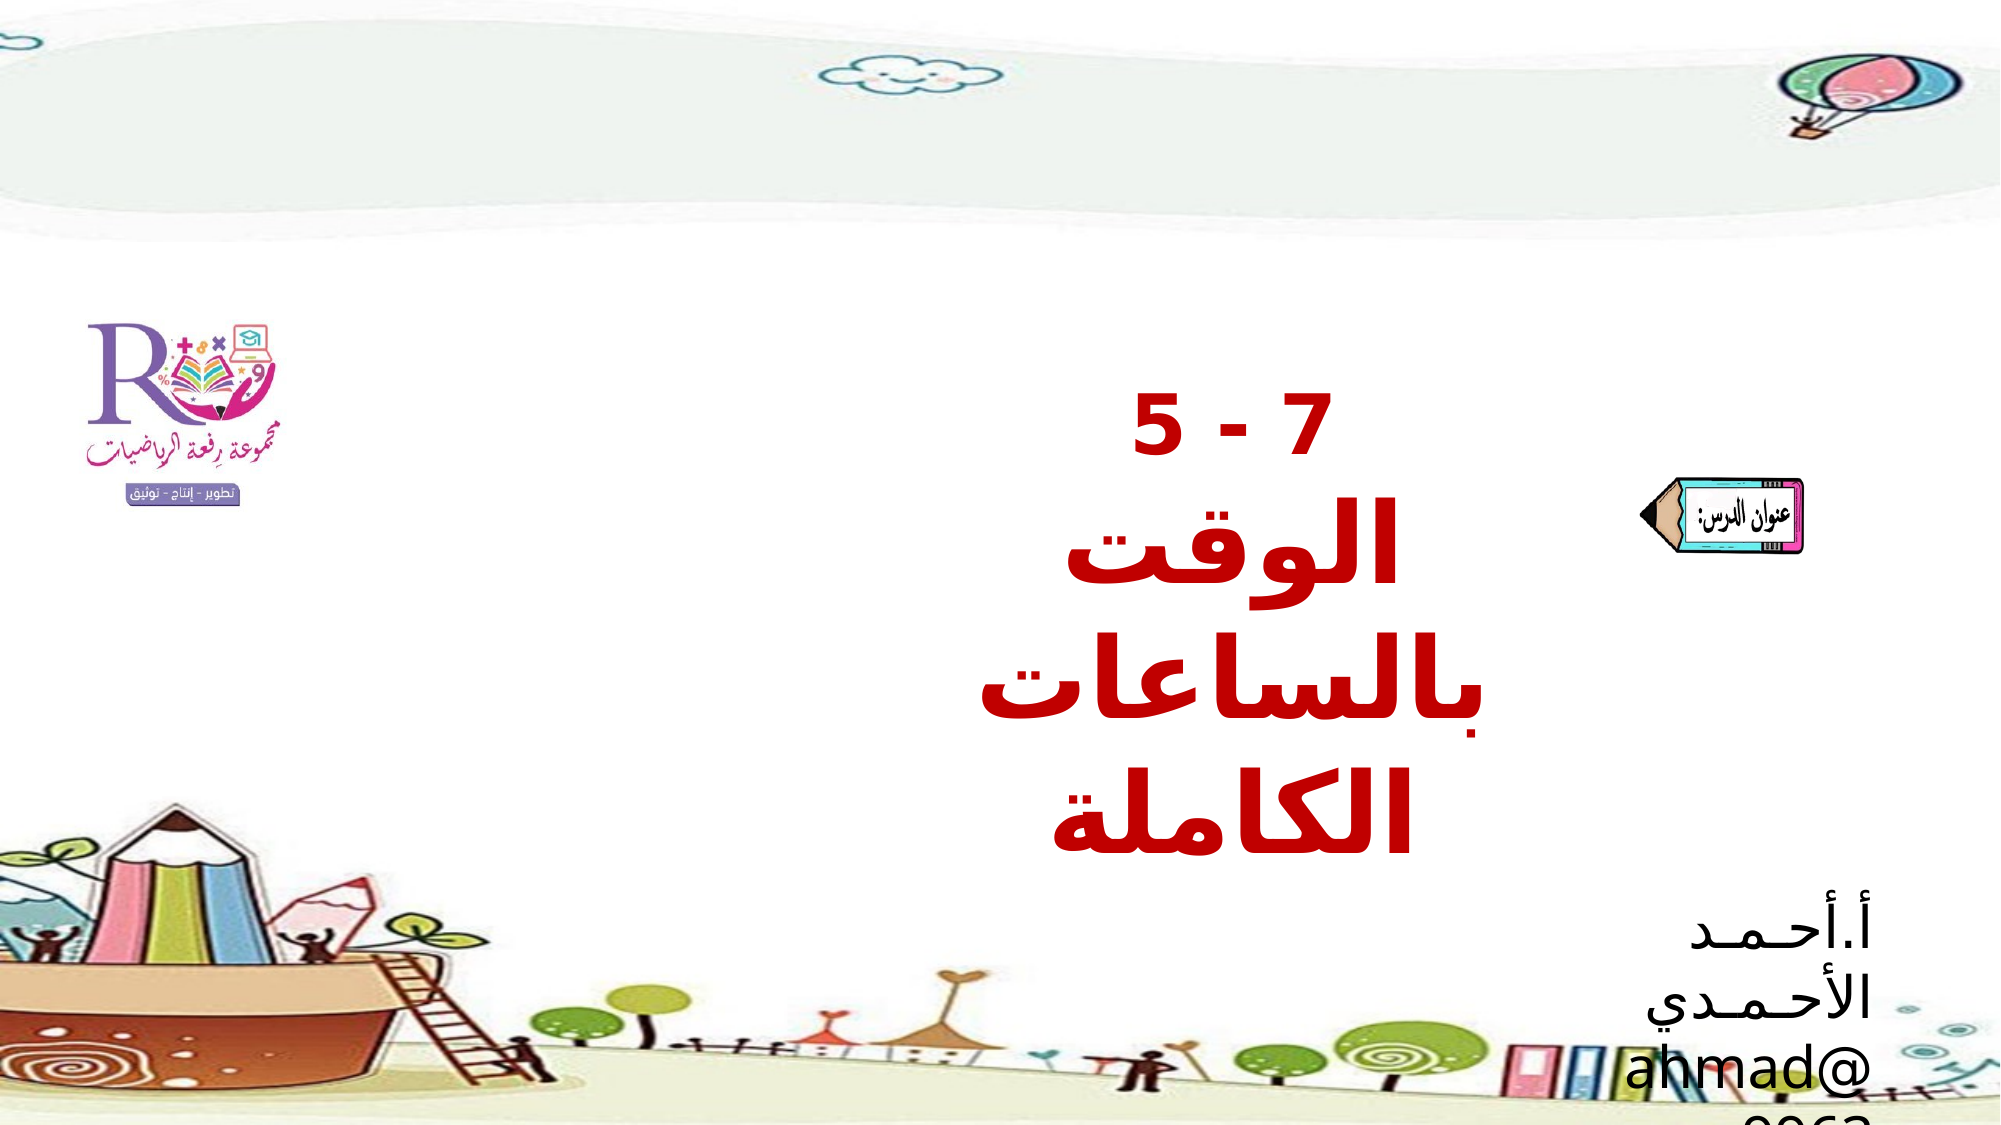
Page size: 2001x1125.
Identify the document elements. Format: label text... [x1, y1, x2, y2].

text_box أ.أحـمـد الأحـمـدي @ahmad9963 [1584, 883, 1889, 1125]
picture [0, 0, 2001, 1125]
text_box 7 - 5 الوقت بالساعات الكاملة [833, 363, 1634, 884]
